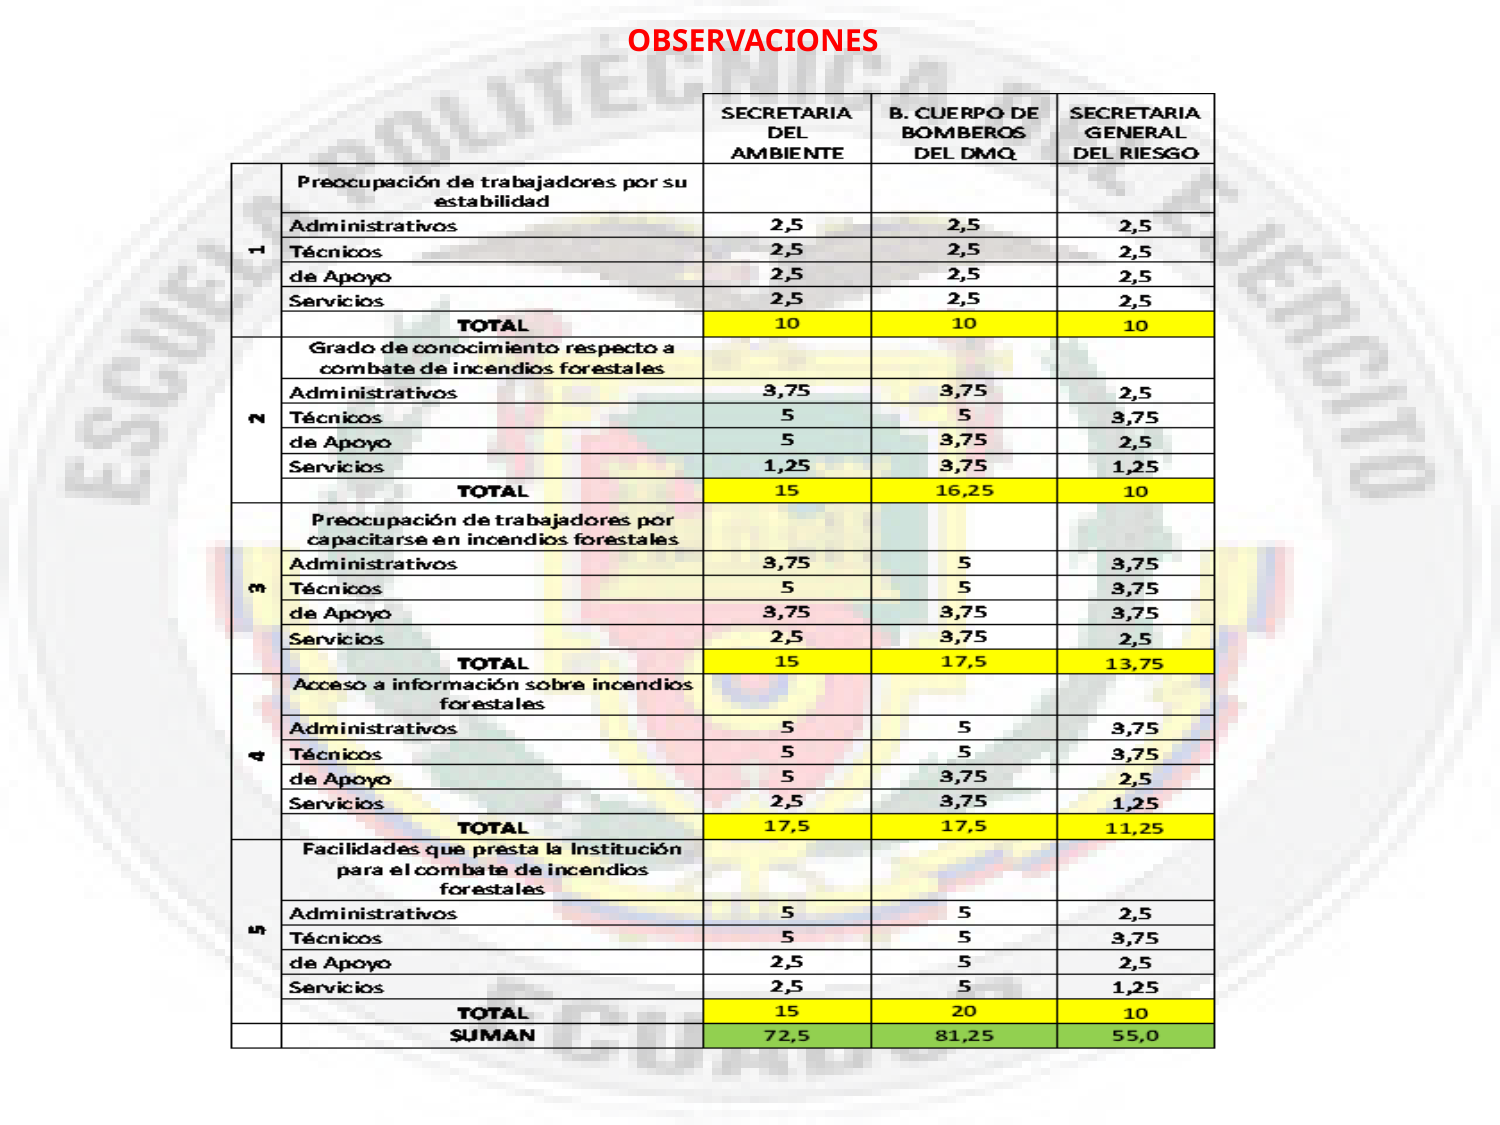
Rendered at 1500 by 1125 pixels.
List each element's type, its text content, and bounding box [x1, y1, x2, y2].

picture [222, 93, 1290, 1067]
text_box observaciones [81, 0, 1432, 59]
